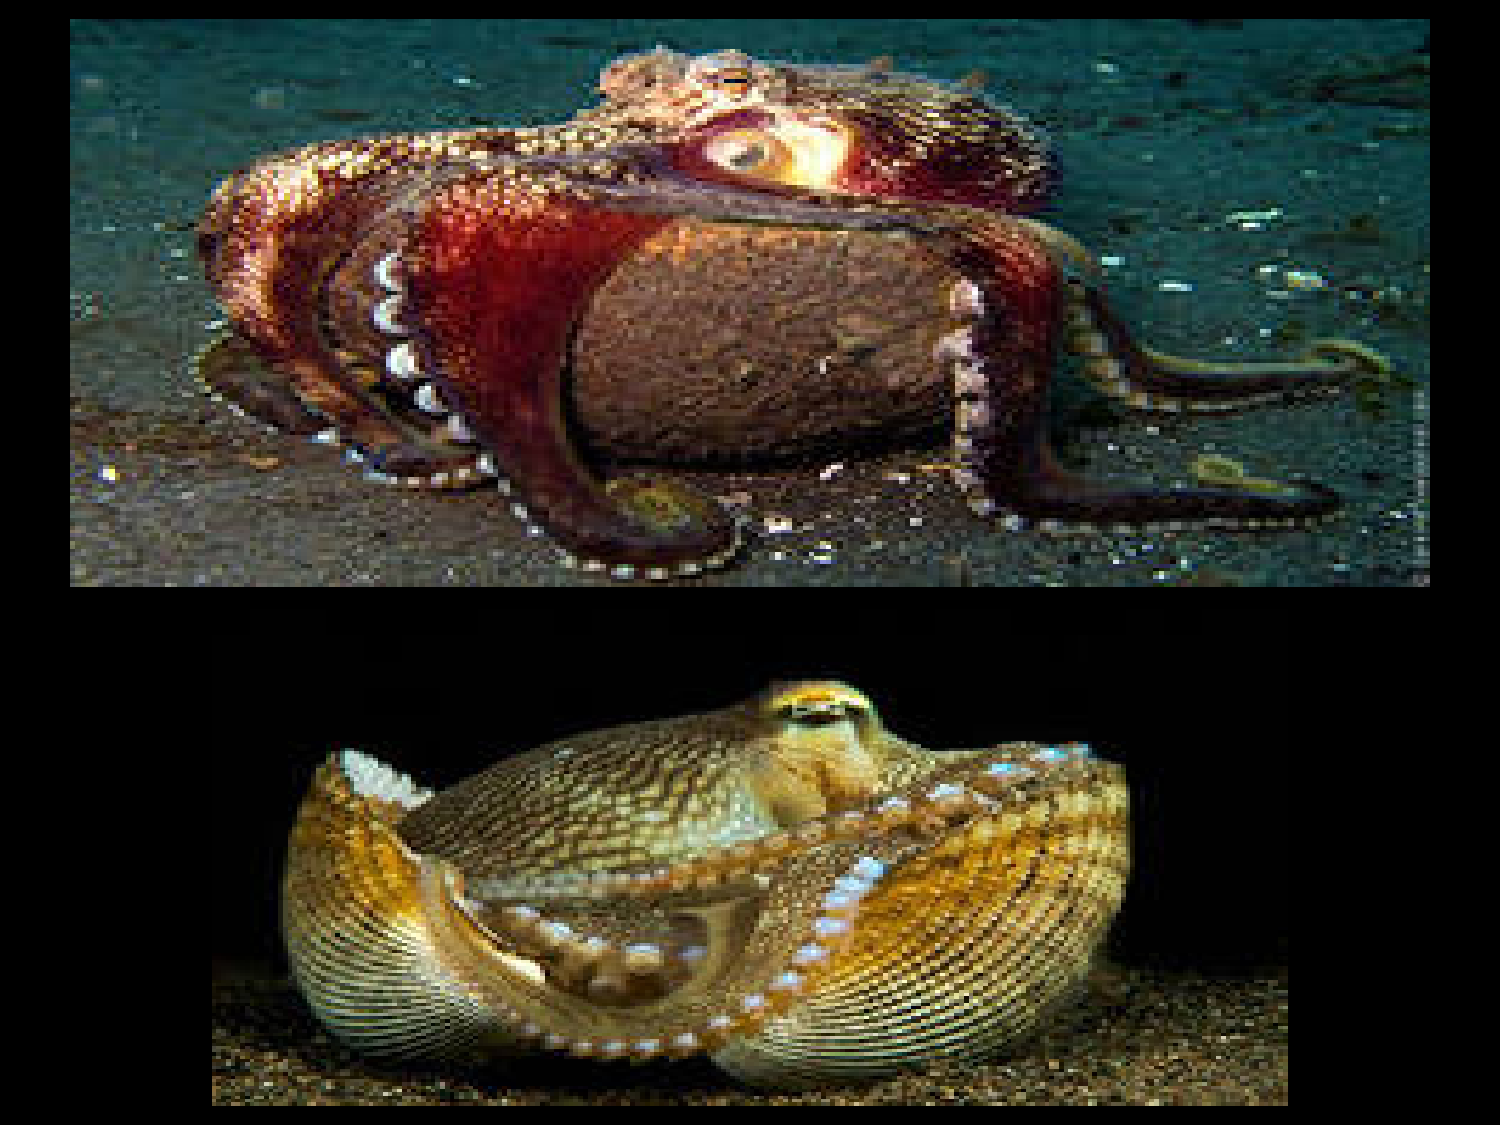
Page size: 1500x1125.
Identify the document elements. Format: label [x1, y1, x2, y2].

list [70, 18, 1430, 587]
picture [212, 609, 1288, 1107]
